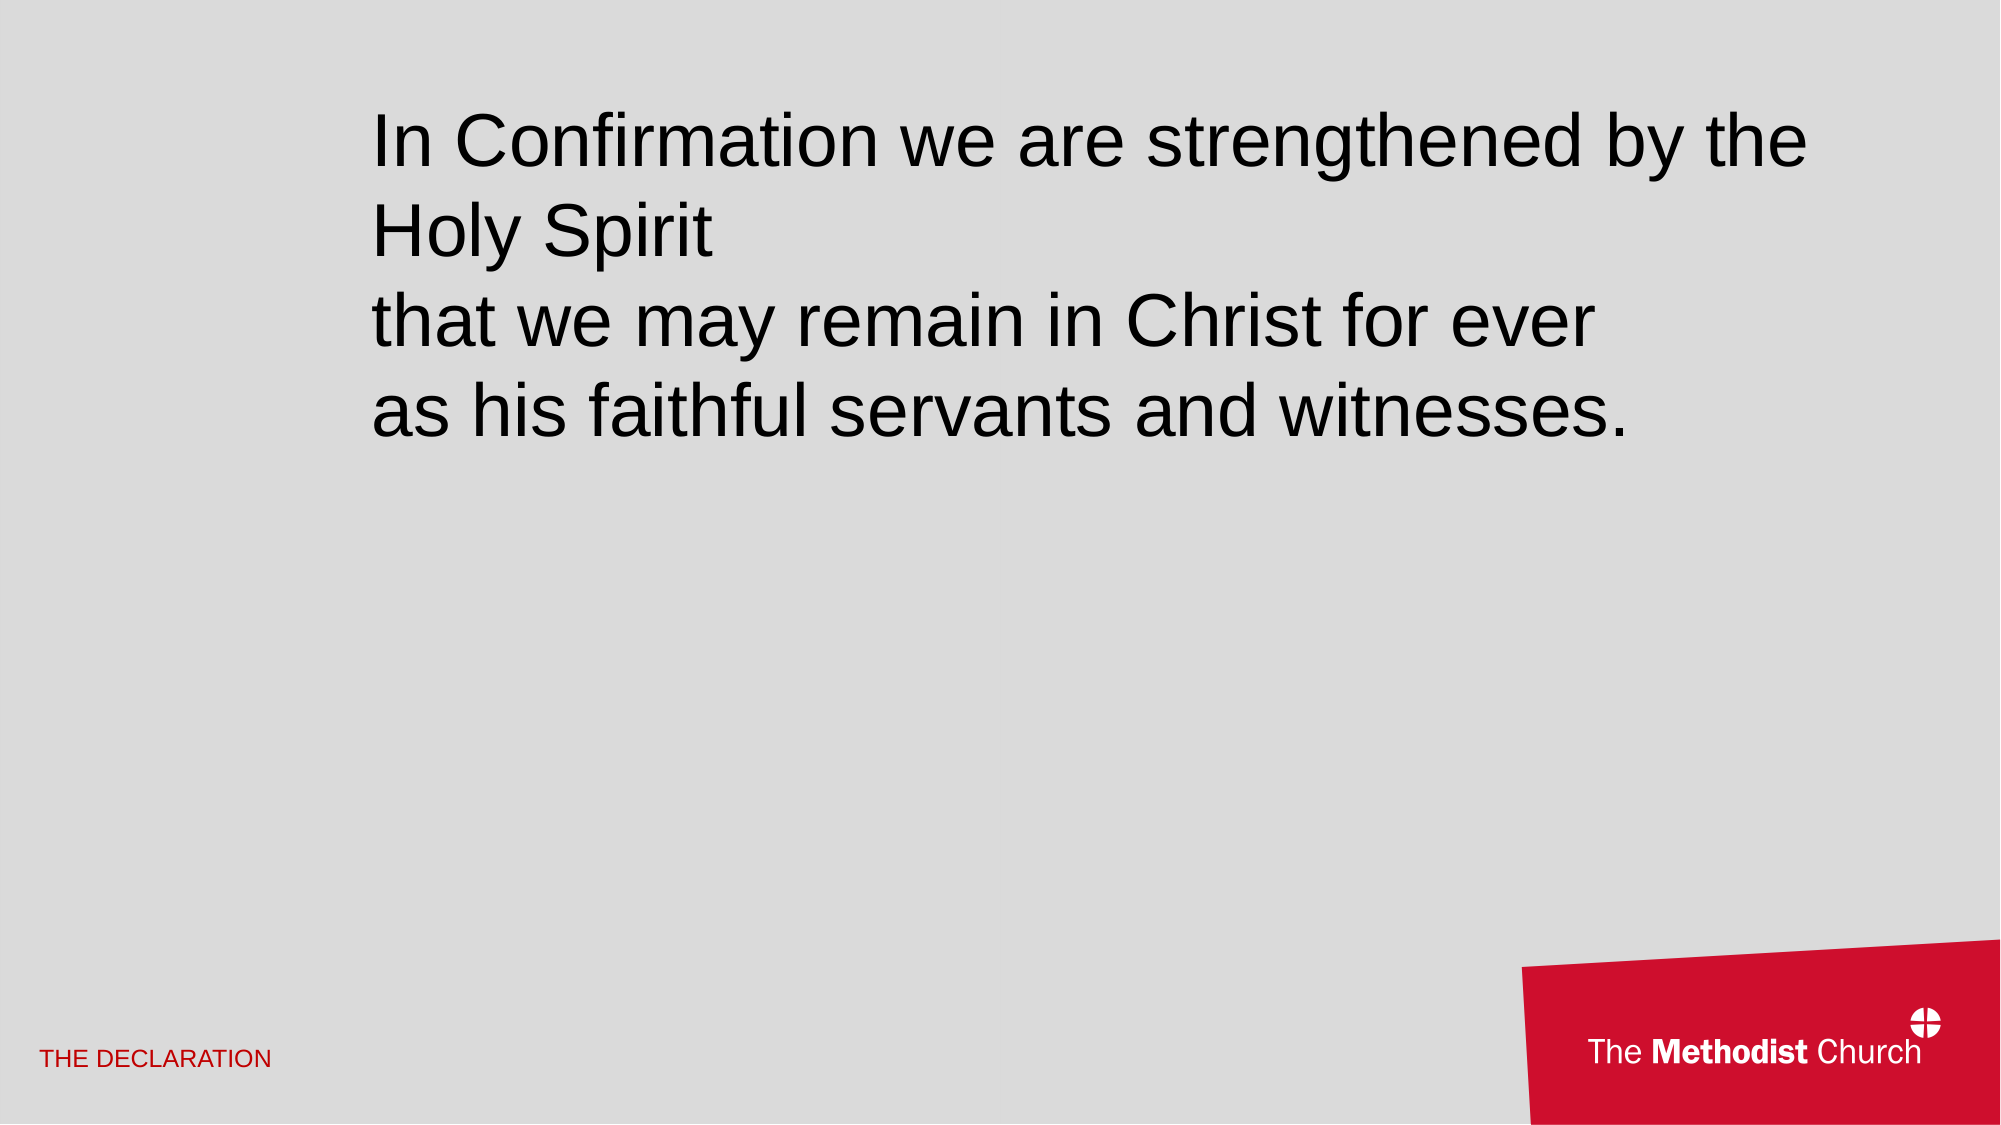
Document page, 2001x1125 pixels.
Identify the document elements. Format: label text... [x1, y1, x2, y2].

text_box In Confirmation we are strengthened by the Holy Spirit that we may remain in Christ for ever as his faithful servants and witnesses. [357, 84, 1949, 460]
picture [0, 0, 2001, 1125]
